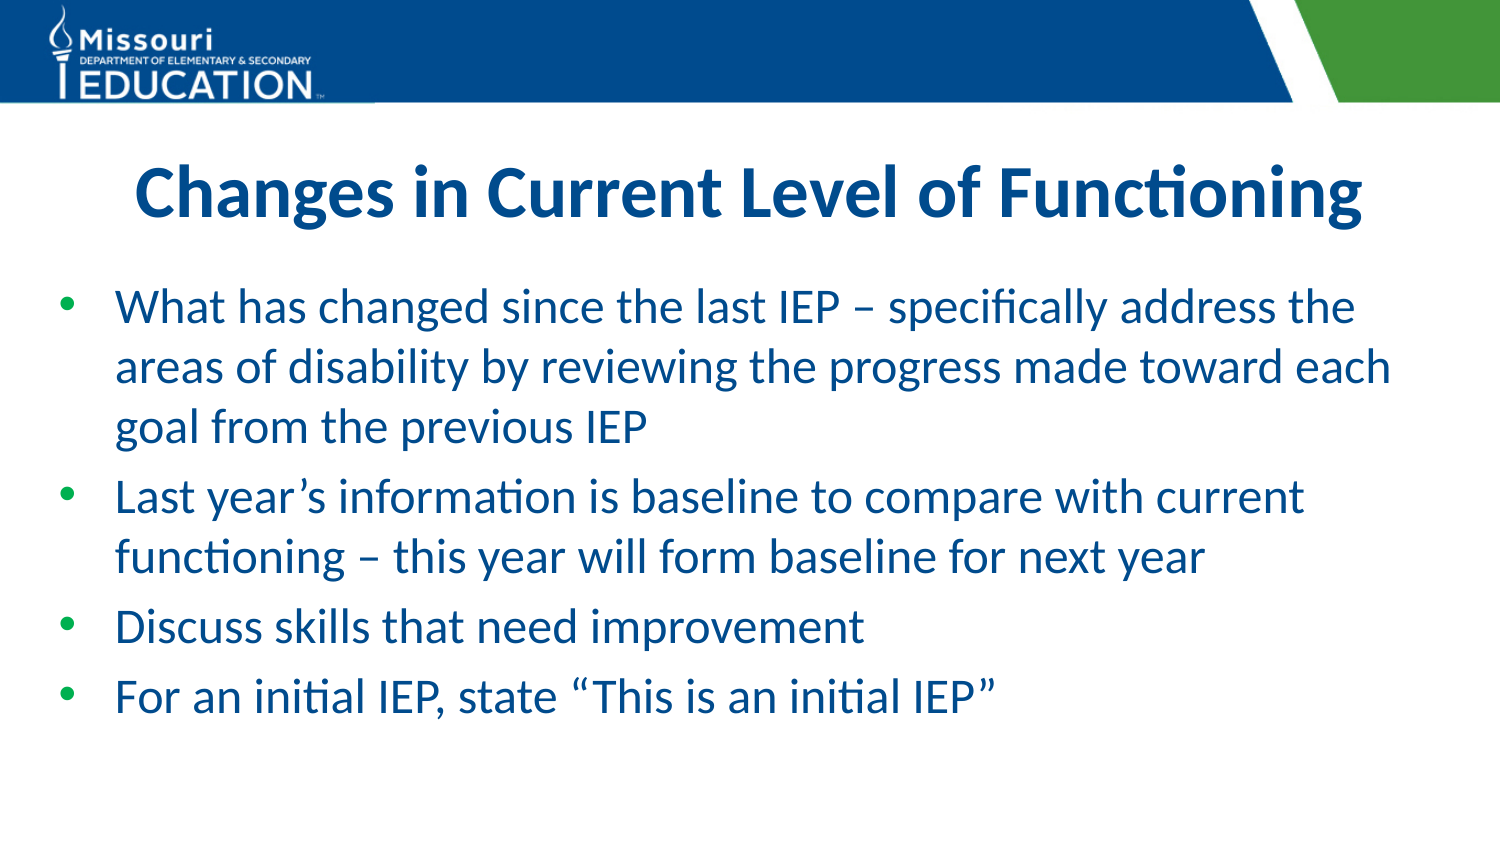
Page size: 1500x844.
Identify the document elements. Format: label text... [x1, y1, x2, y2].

picture [0, 0, 1500, 844]
title Changes in Current Level of Functioning [24, 121, 1475, 254]
list What has changed since the last IEP – specifically address the areas of disability by reviewing the progress made toward each goal from the previous IEP Last year’s information is baseline to compare with current functioning – this year will form baseline for next year Discuss skills that need improvement For an initial IEP, state “This is an initial IEP” [24, 265, 1475, 810]
